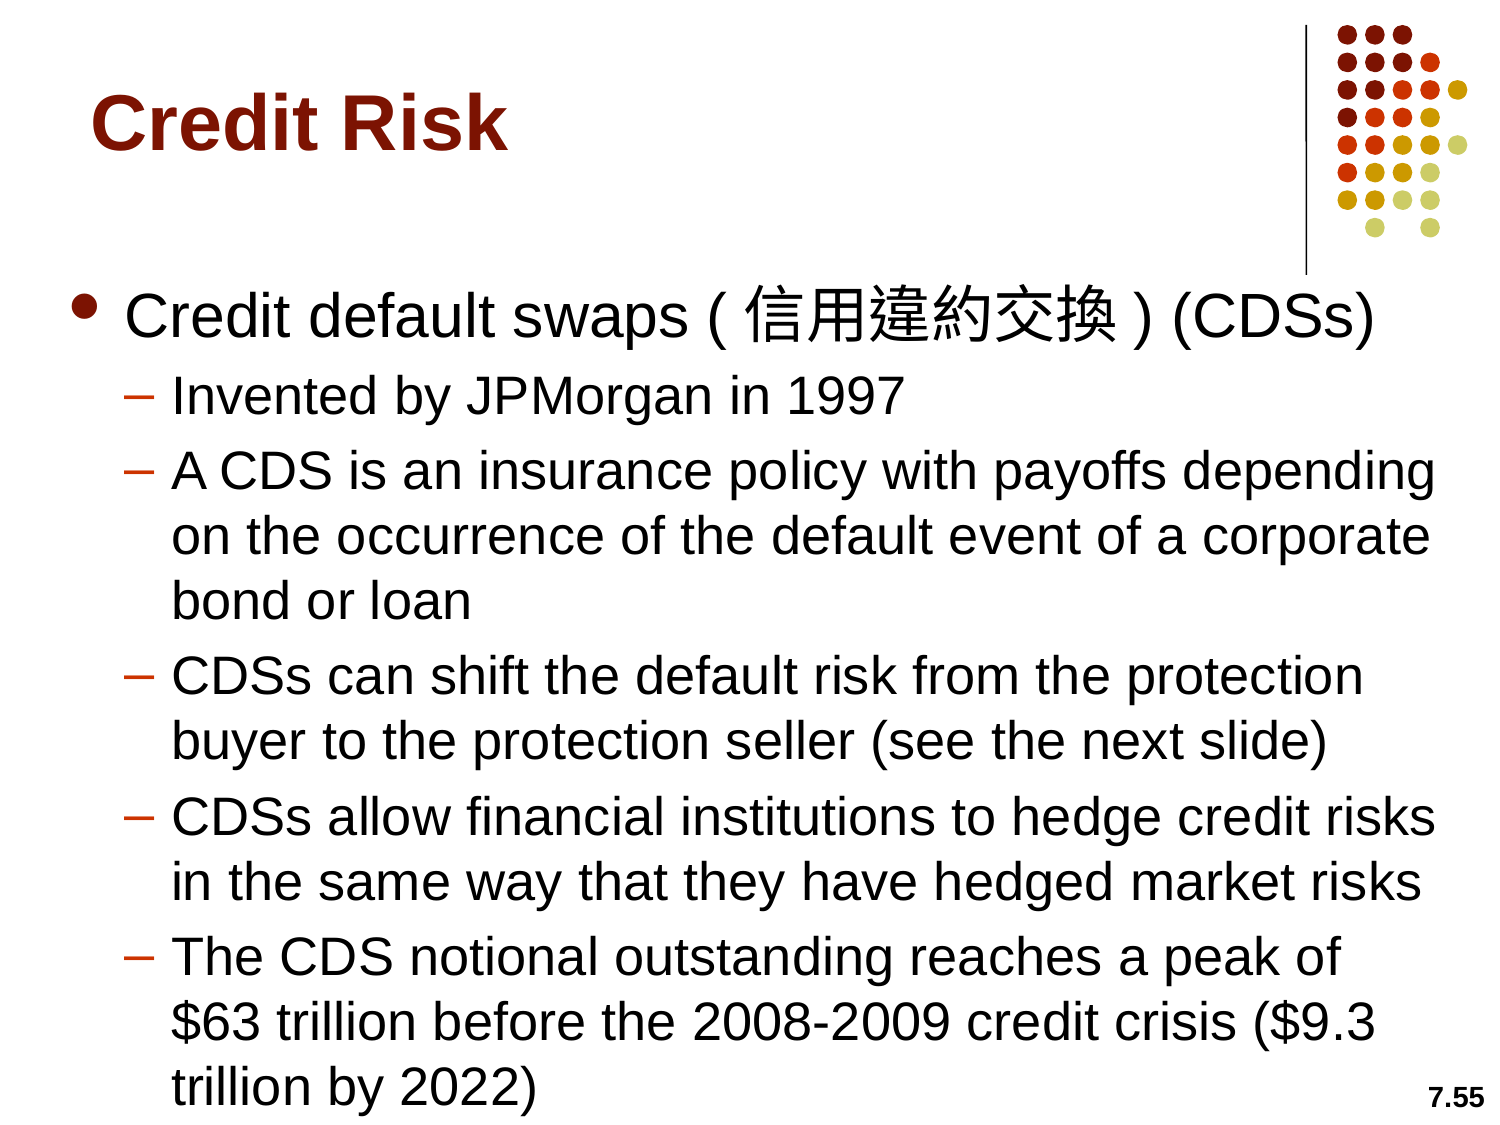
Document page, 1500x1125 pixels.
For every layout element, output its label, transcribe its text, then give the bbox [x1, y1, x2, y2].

title Credit Risk [75, 42, 1306, 196]
slide_number 7.55 [1400, 1070, 1500, 1125]
list Credit default swaps (信用違約交換) (CDSs) Invented by JPMorgan in 1997 A CDS is an insurance policy with payoffs depending on the occurrence of the default event of a corporate bond or loan CDSs can shift the default risk from the protection buyer to the protection seller (see the next slide) CDSs allow financial institutions to hedge credit risks in the same way that they have hedged market risks The CDS notional outstanding reaches a peak of $63 trillion before the 2008-2009 credit crisis ($9.3 trillion by 2022) [53, 267, 1459, 1125]
